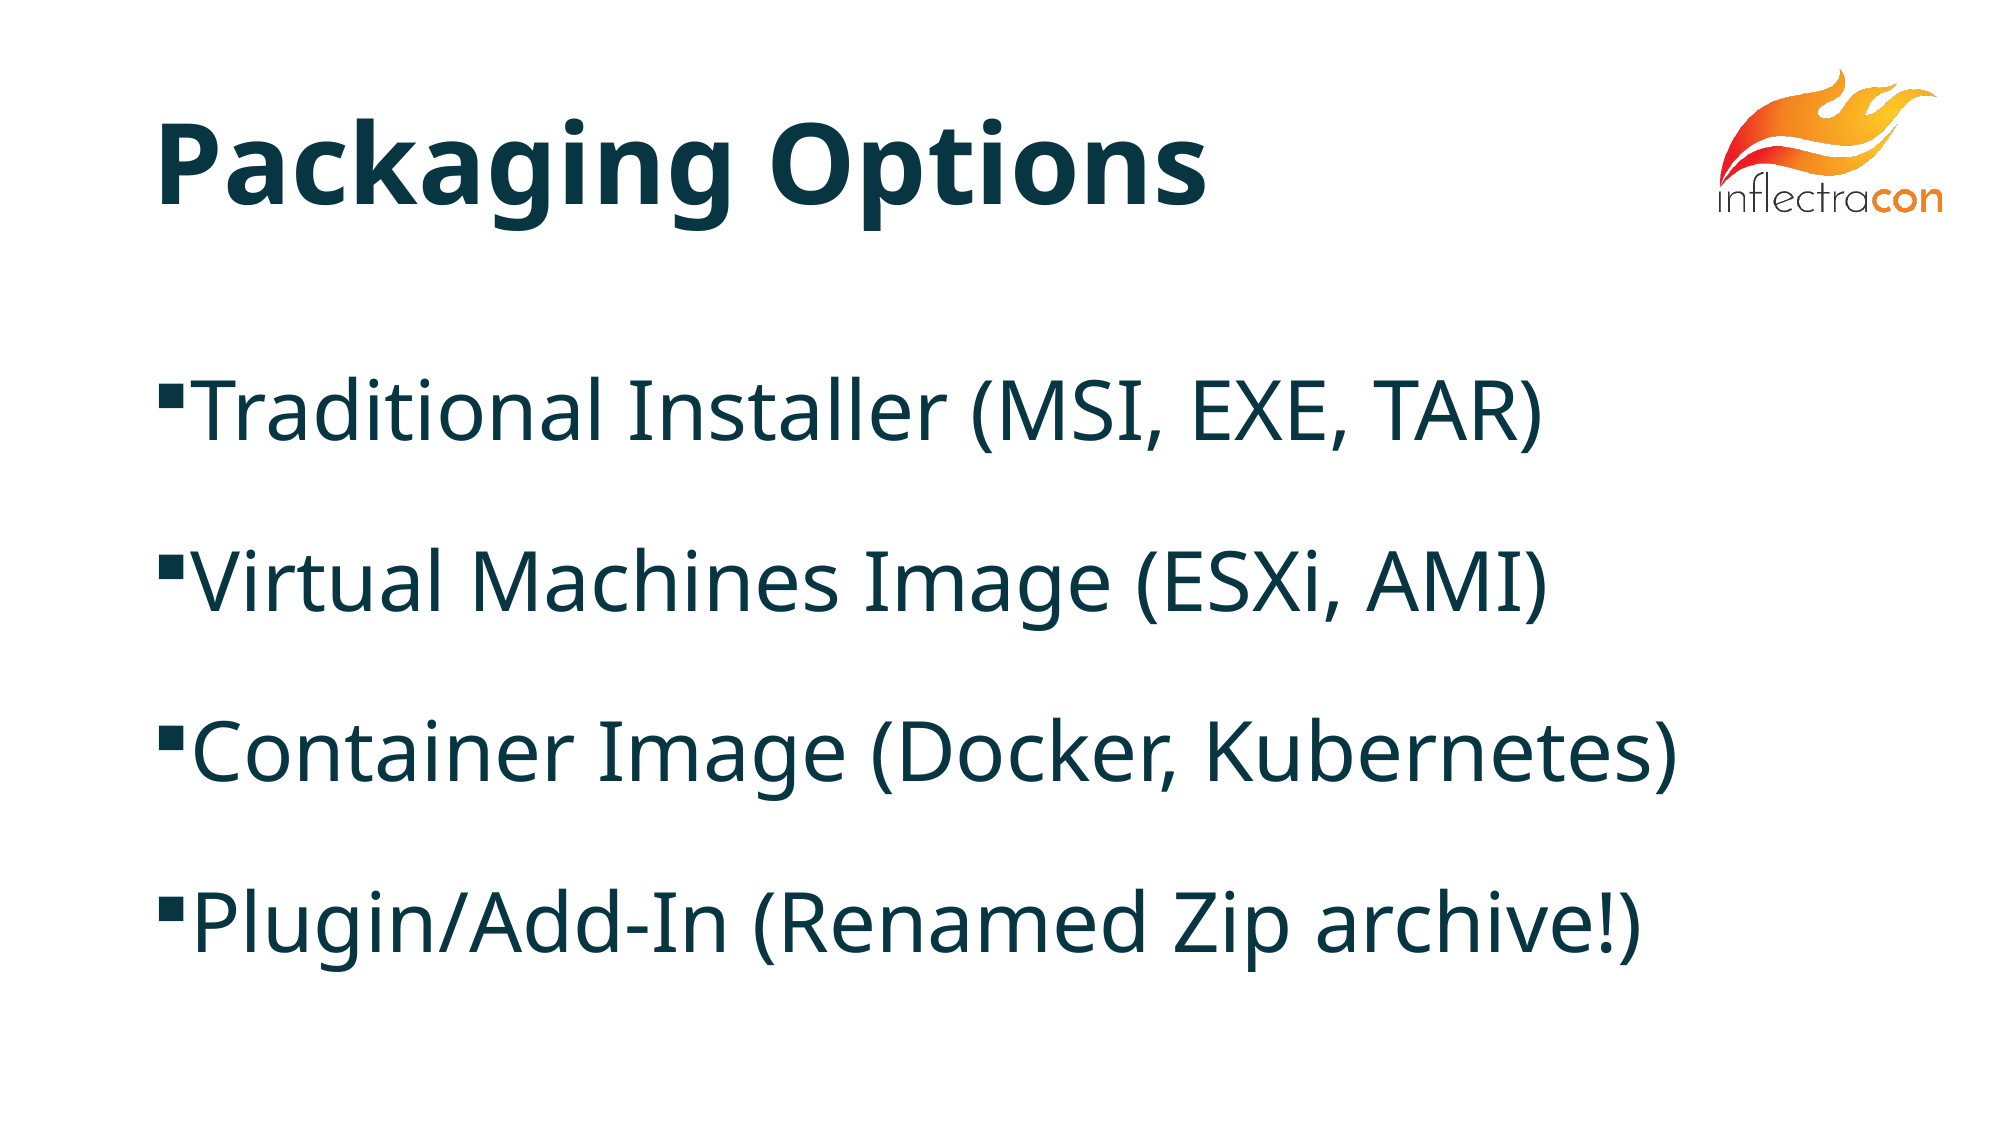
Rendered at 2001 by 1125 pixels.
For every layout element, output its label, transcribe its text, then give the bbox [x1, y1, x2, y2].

picture [1711, 51, 1950, 225]
title Packaging Options [137, 59, 1863, 278]
list Traditional Installer (MSI, EXE, TAR) Virtual Machines Image (ESXi, AMI) Container Image (Docker, Kubernetes) Plugin/Add-In (Renamed Zip archive!) [137, 299, 1863, 1014]
